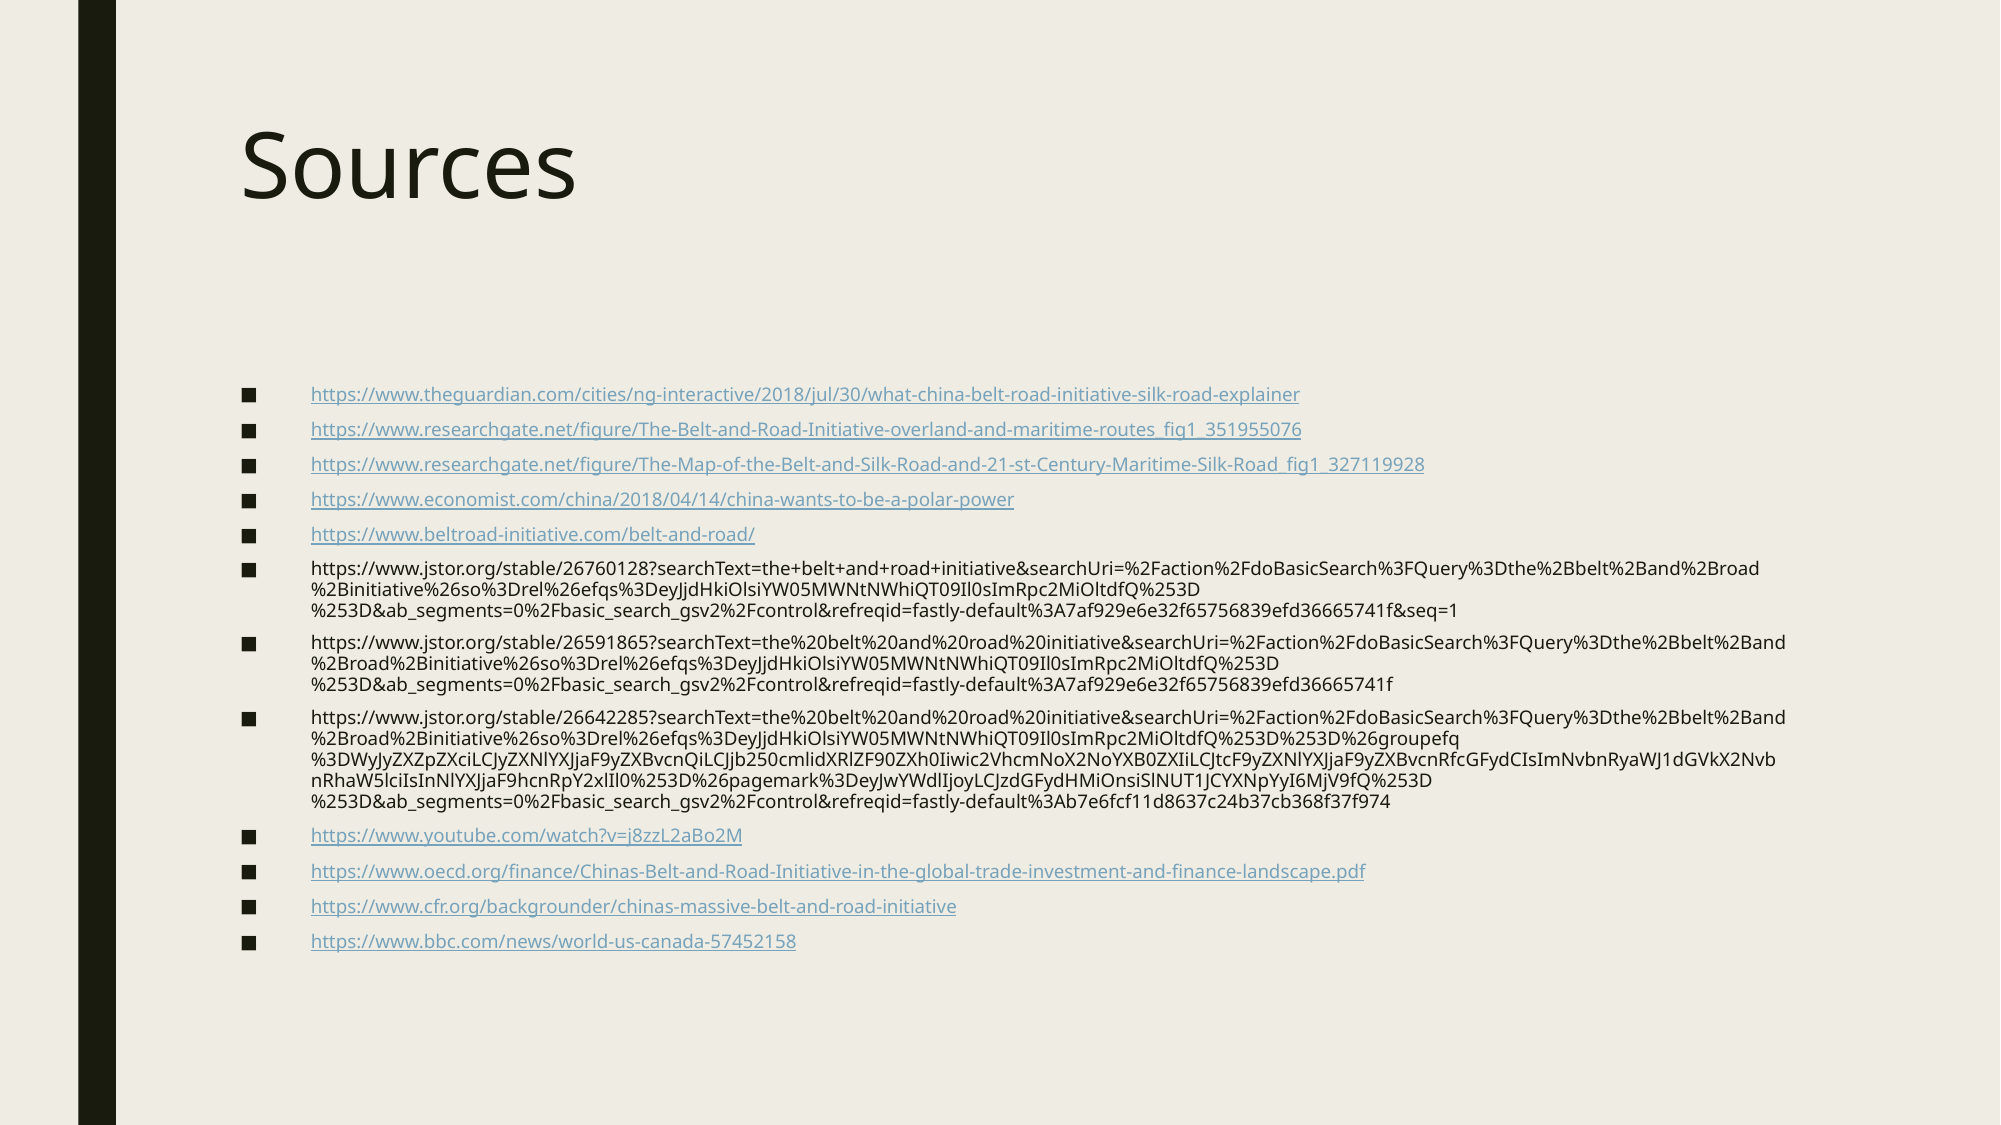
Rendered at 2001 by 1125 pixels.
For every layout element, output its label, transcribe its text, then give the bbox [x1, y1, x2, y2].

list https://www.theguardian.com/cities/ng-interactive/2018/jul/30/what-china-belt-road-initiative-silk-road-explainer https://www.researchgate.net/figure/The-Belt-and-Road-Initiative-overland-and-maritime-routes_fig1_351955076 https://www.researchgate.net/figure/The-Map-of-the-Belt-and-Silk-Road-and-21-st-Century-Maritime-Silk-Road_fig1_327119928 https://www.economist.com/china/2018/04/14/china-wants-to-be-a-polar-power https://www.beltroad-initiative.com/belt-and-road/ https://www.jstor.org/stable/26760128?searchText=the+belt+and+road+initiative&searchUri=%2Faction%2FdoBasicSearch%3FQuery%3Dthe%2Bbelt%2Band%2Broad%2Binitiative%26so%3Drel%26efqs%3DeyJjdHkiOlsiYW05MWNtNWhiQT09Il0sImRpc2MiOltdfQ%253D%253D&ab_segments=0%2Fbasic_search_gsv2%2Fcontrol&refreqid=fastly-default%3A7af929e6e32f65756839efd36665741f&seq=1 https://www.jstor.org/stable/26591865?searchText=the%20belt%20and%20road%20initiative&searchUri=%2Faction%2FdoBasicSearch%3FQuery%3Dthe%2Bbelt%2Band%2Broad%2Binitiative%26so%3Drel%26efqs%3DeyJjdHkiOlsiYW05MWNtNWhiQT09Il0sImRpc2MiOltdfQ%253D%253D&ab_segments=0%2Fbasic_search_gsv2%2Fcontrol&refreqid=fastly-default%3A7af929e6e32f65756839efd36665741f https://www.jstor.org/stable/26642285?searchText=the%20belt%20and%20road%20initiative&searchUri=%2Faction%2FdoBasicSearch%3FQuery%3Dthe%2Bbelt%2Band%2Broad%2Binitiative%26so%3Drel%26efqs%3DeyJjdHkiOlsiYW05MWNtNWhiQT09Il0sImRpc2MiOltdfQ%253D%253D%26groupefq%3DWyJyZXZpZXciLCJyZXNlYXJjaF9yZXBvcnQiLCJjb250cmlidXRlZF90ZXh0Iiwic2VhcmNoX2NoYXB0ZXIiLCJtcF9yZXNlYXJjaF9yZXBvcnRfcGFydCIsImNvbnRyaWJ1dGVkX2NvbnRhaW5lciIsInNlYXJjaF9hcnRpY2xlIl0%253D%26pagemark%3DeyJwYWdlIjoyLCJzdGFydHMiOnsiSlNUT1JCYXNpYyI6MjV9fQ%253D%253D&ab_segments=0%2Fbasic_search_gsv2%2Fcontrol&refreqid=fastly-default%3Ab7e6fcf11d8637c24b37cb368f37f974 https://www.youtube.com/watch?v=j8zzL2aBo2M https://www.oecd.org/finance/Chinas-Belt-and-Road-Initiative-in-the-global-trade-investment-and-finance-landscape.pdf https://www.cfr.org/backgrounder/chinas-massive-belt-and-road-initiative https://www.bbc.com/news/world-us-canada-57452158 [225, 375, 1800, 963]
title Sources [225, 112, 1800, 357]
